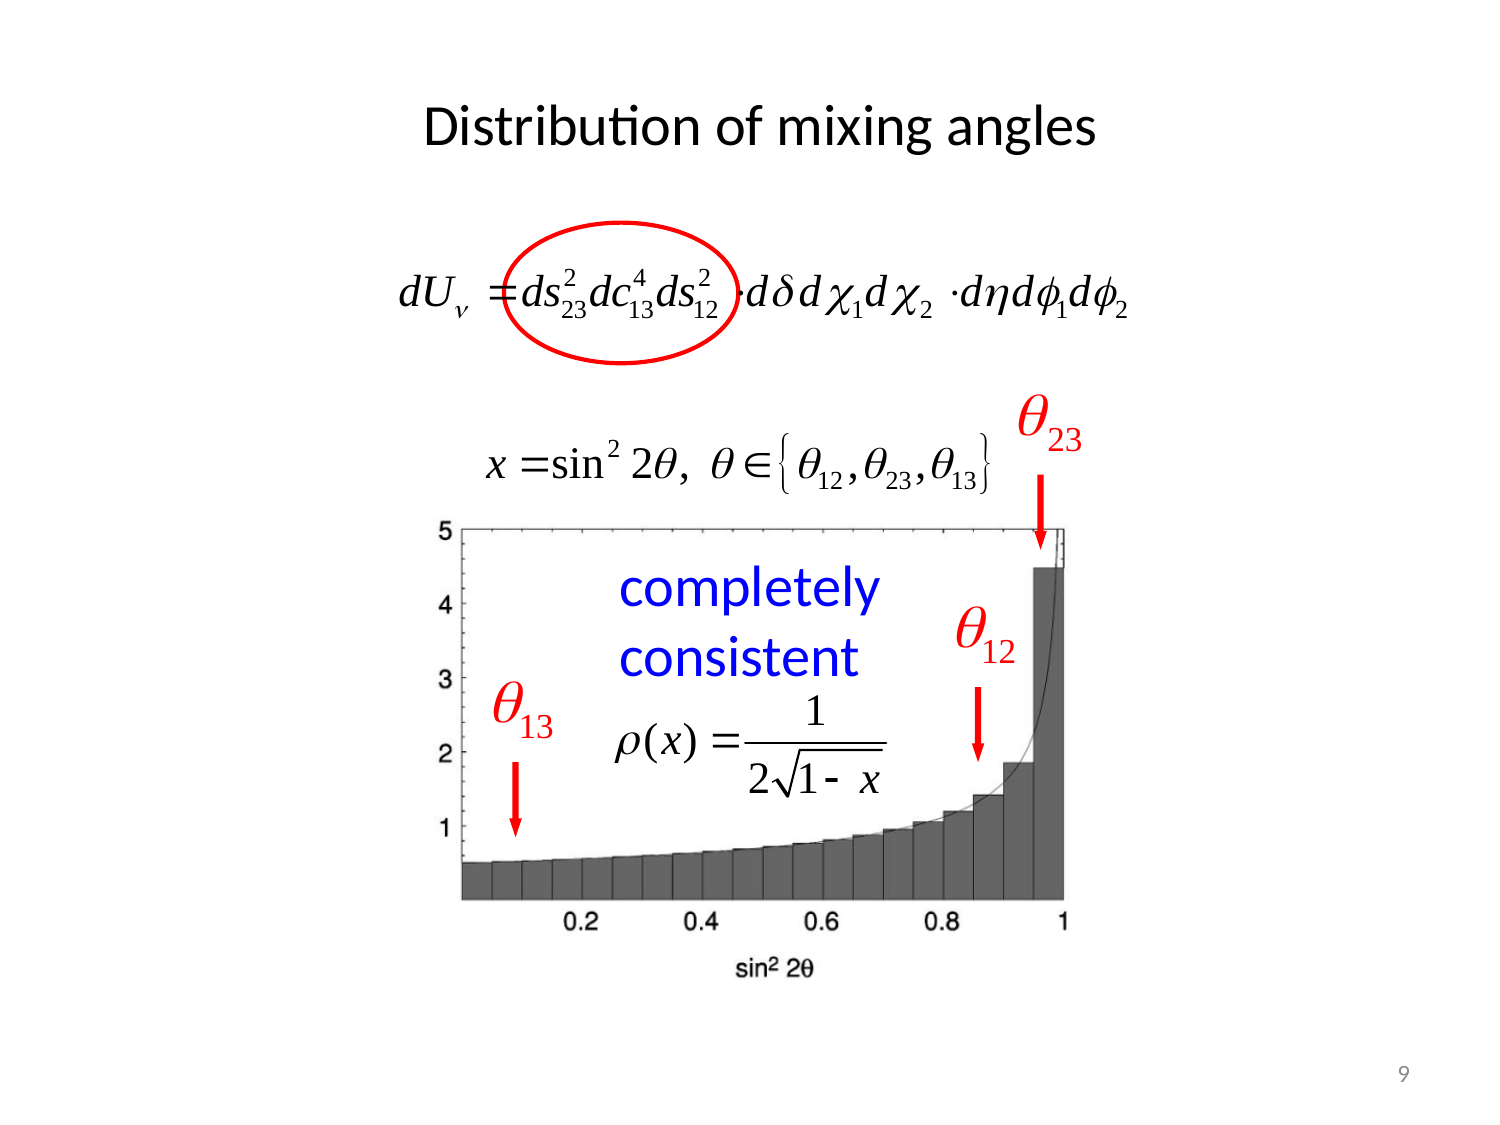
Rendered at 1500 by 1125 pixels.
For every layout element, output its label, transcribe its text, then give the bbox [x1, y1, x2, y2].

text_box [391, 222, 1137, 364]
text_box Distribution of mixing angles [423, 87, 1098, 158]
slide_number 9 [1074, 1042, 1425, 1103]
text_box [421, 374, 1091, 985]
